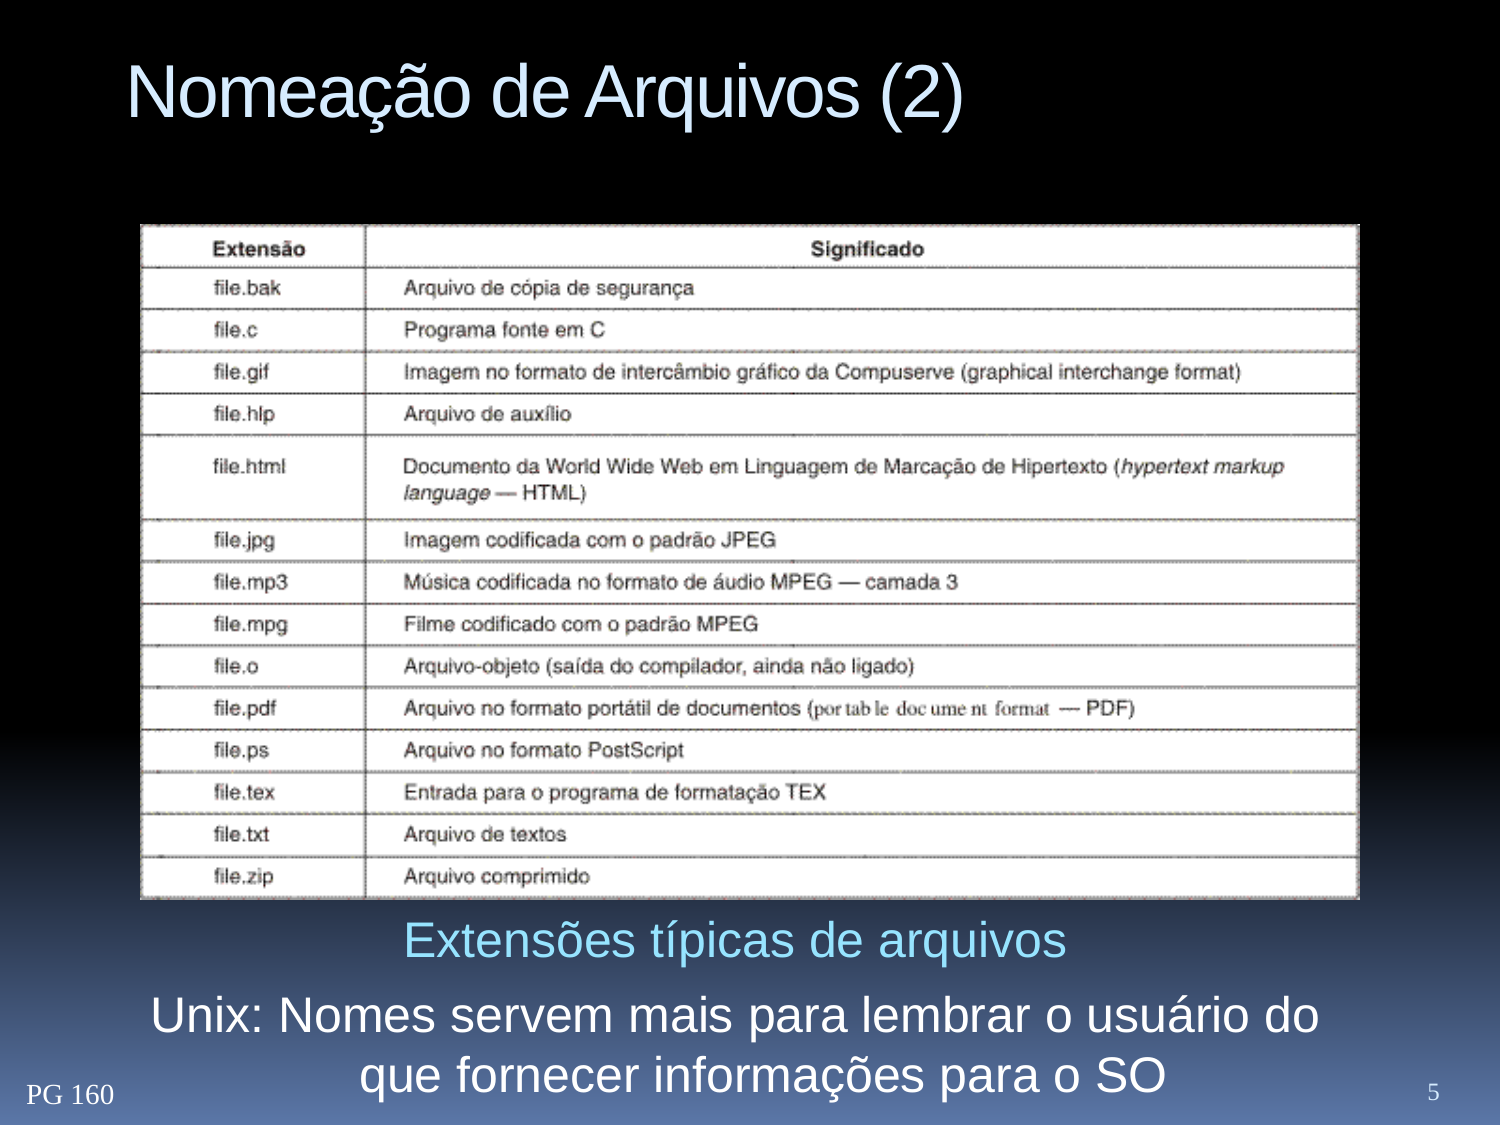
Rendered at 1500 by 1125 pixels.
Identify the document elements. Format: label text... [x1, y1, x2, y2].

list Extensões típicas de arquivos Unix: Nomes servem mais para lembrar o usuário do que fornecer informações para o SO [92, 900, 1368, 1125]
title Nomeação de Arquivos (2) [110, 35, 1386, 173]
picture [140, 224, 1360, 901]
slide_number 5 [1412, 1052, 1488, 1113]
text_box PG 160 [0, 1068, 148, 1118]
